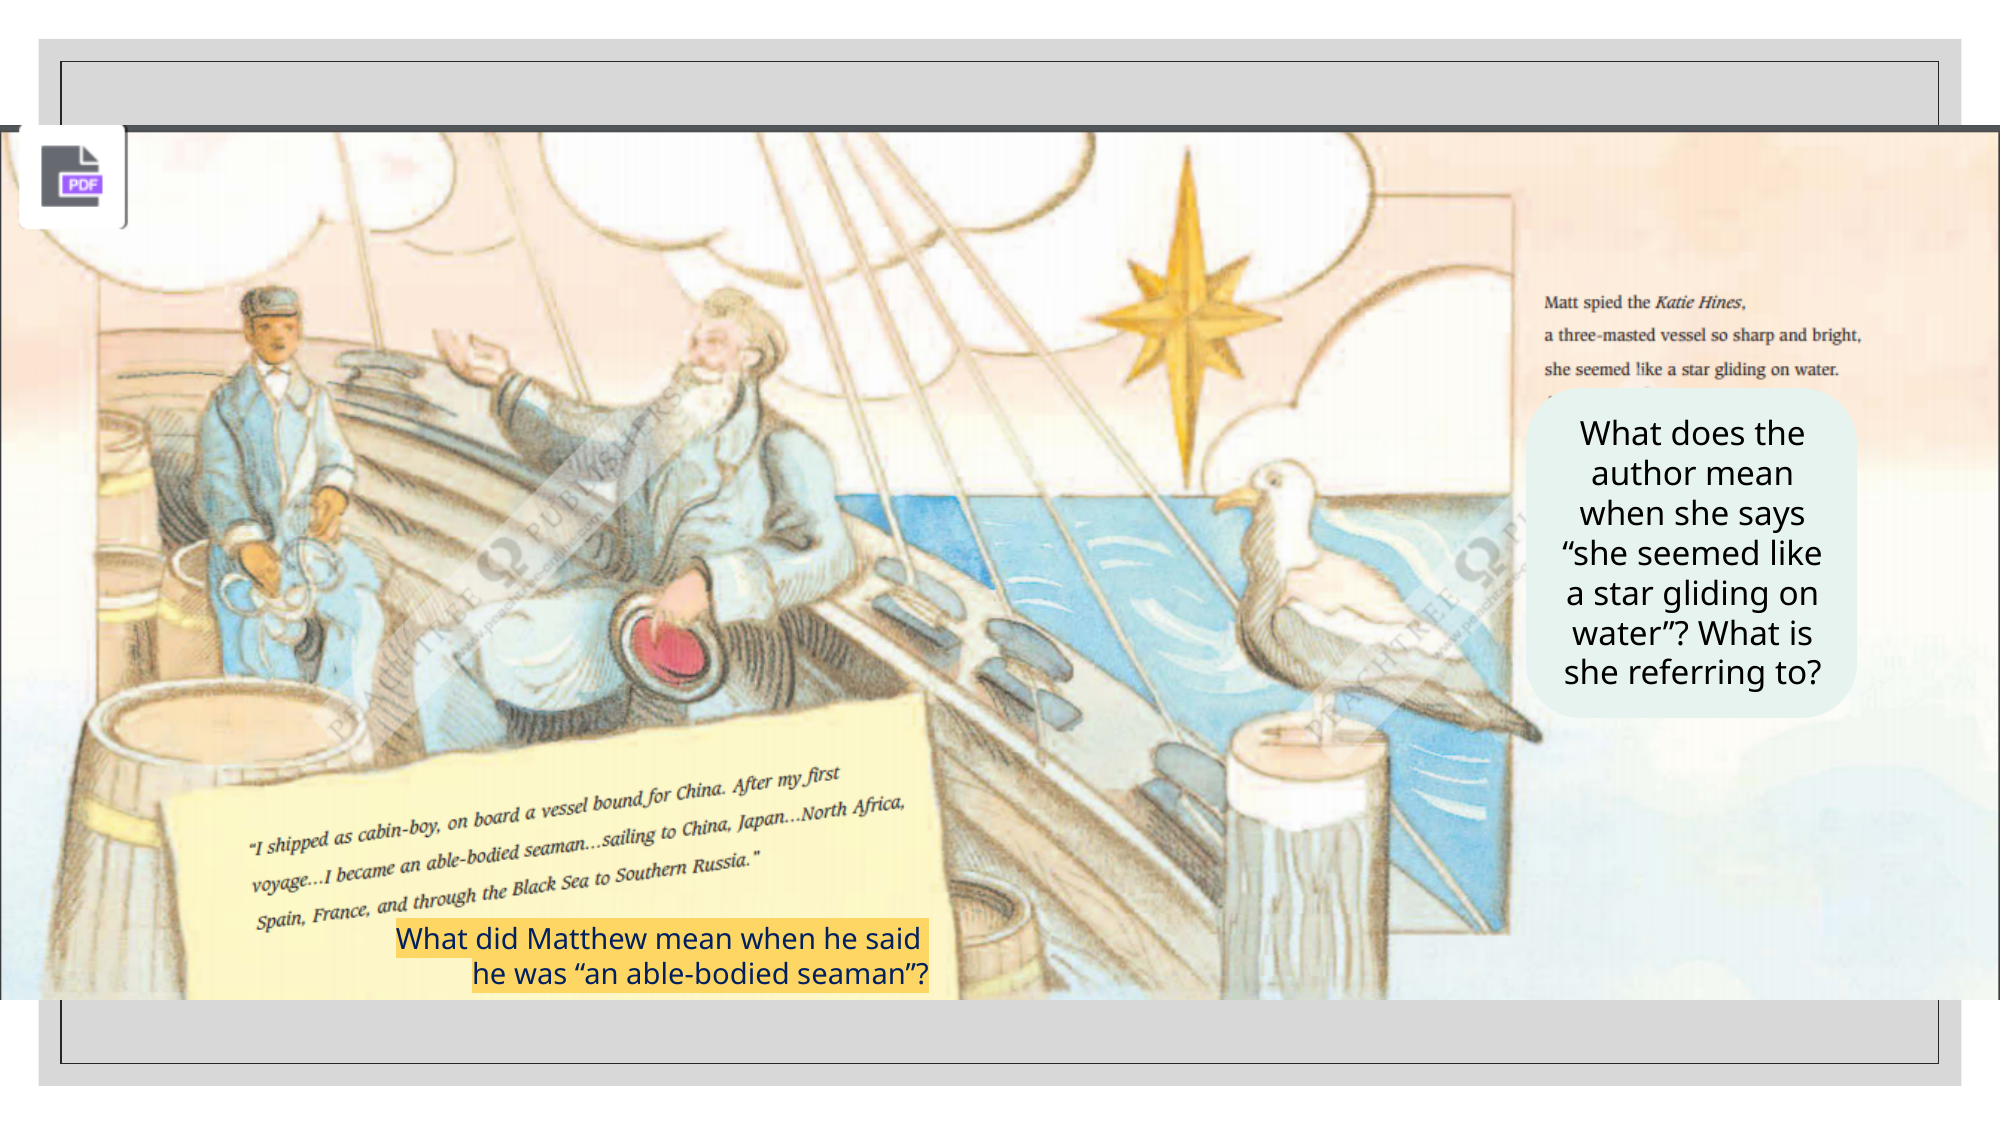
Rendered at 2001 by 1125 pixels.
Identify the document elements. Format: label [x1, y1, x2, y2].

picture [0, 125, 2000, 1000]
